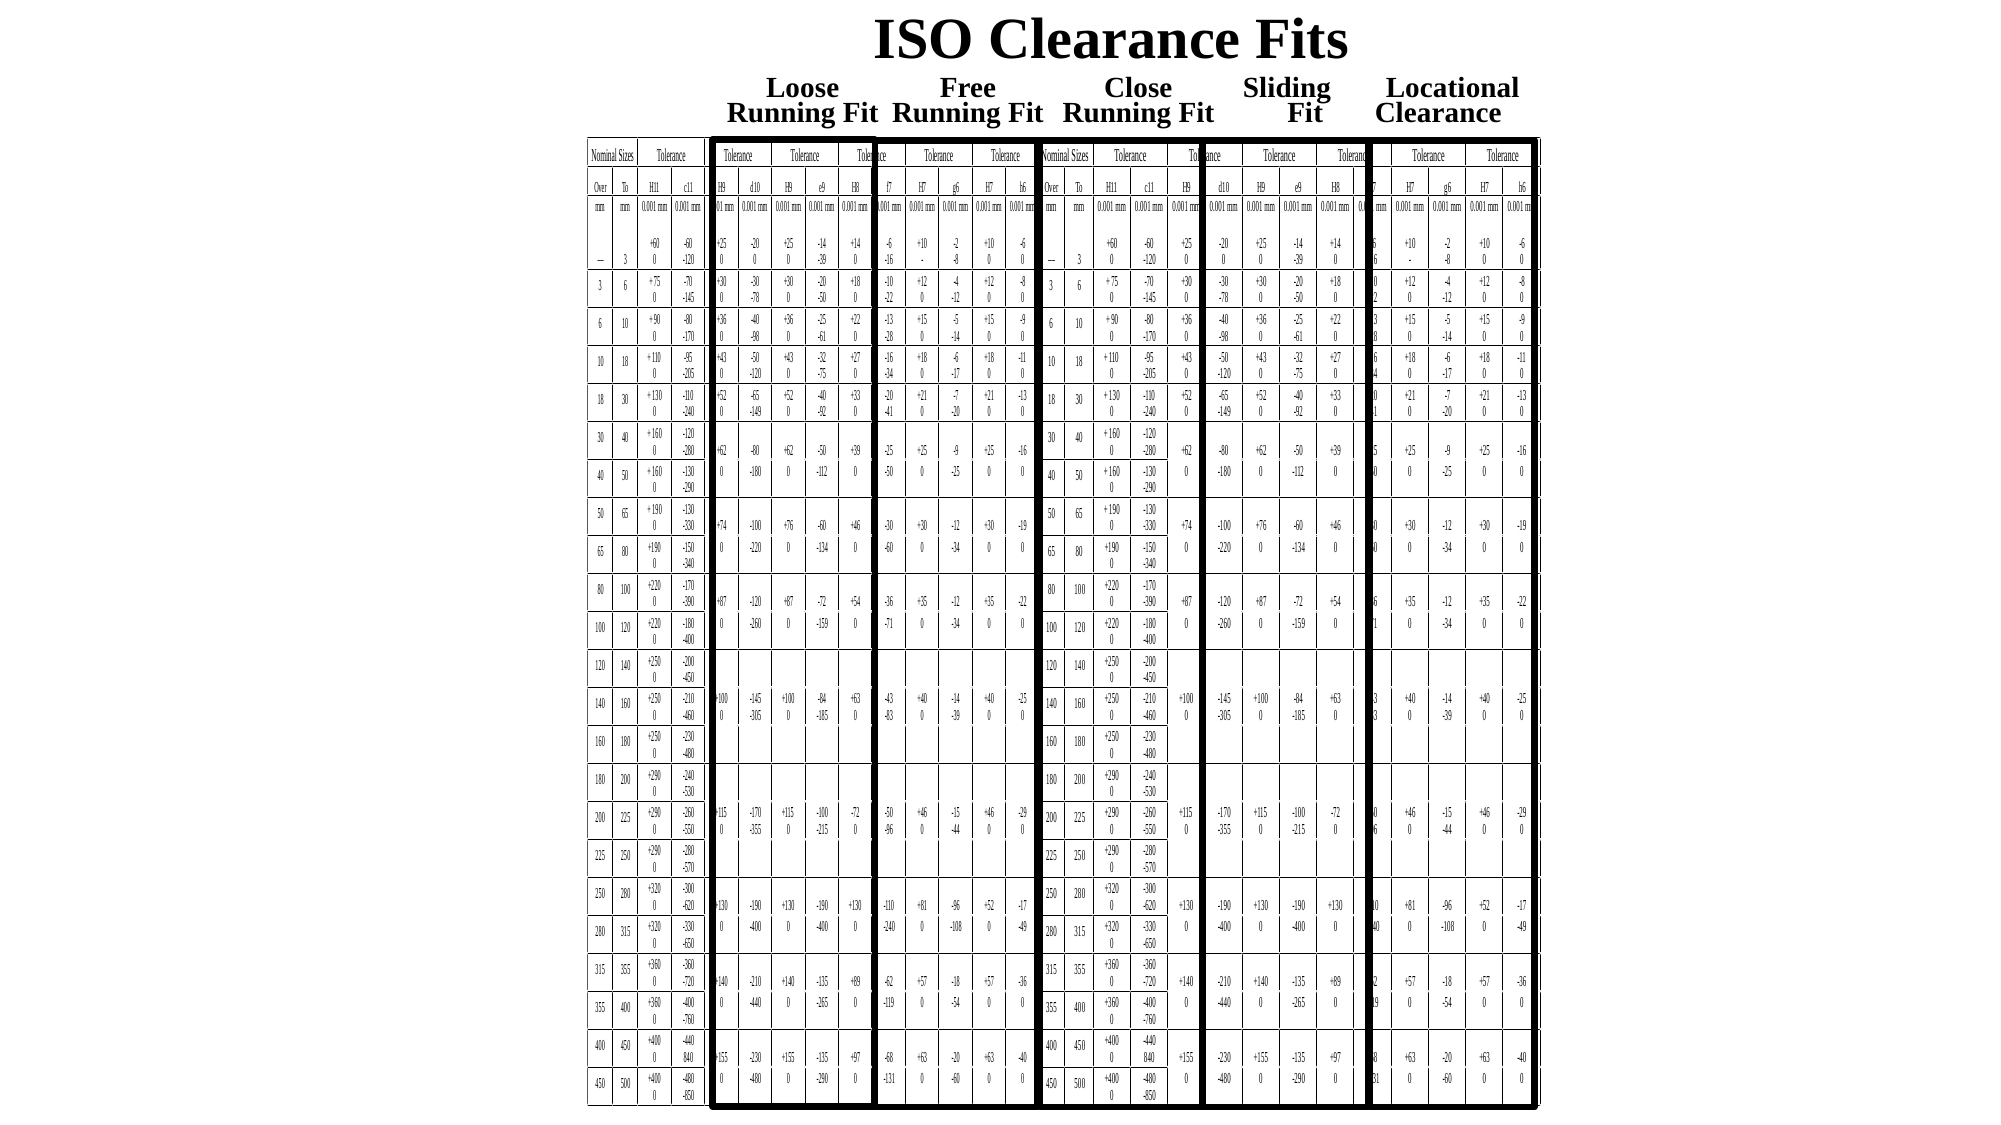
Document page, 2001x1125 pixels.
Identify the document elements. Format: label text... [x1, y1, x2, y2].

text_box Close Running Fit [1043, 71, 1210, 135]
text_box Loose Running Fit [699, 71, 873, 135]
picture [587, 137, 1545, 1107]
text_box ISO Clearance Fits [863, 6, 1360, 71]
text_box Locational Clearance [1357, 70, 1548, 136]
text_box Free Running Fit [873, 71, 1043, 135]
text_box Sliding Fit [1210, 71, 1357, 135]
